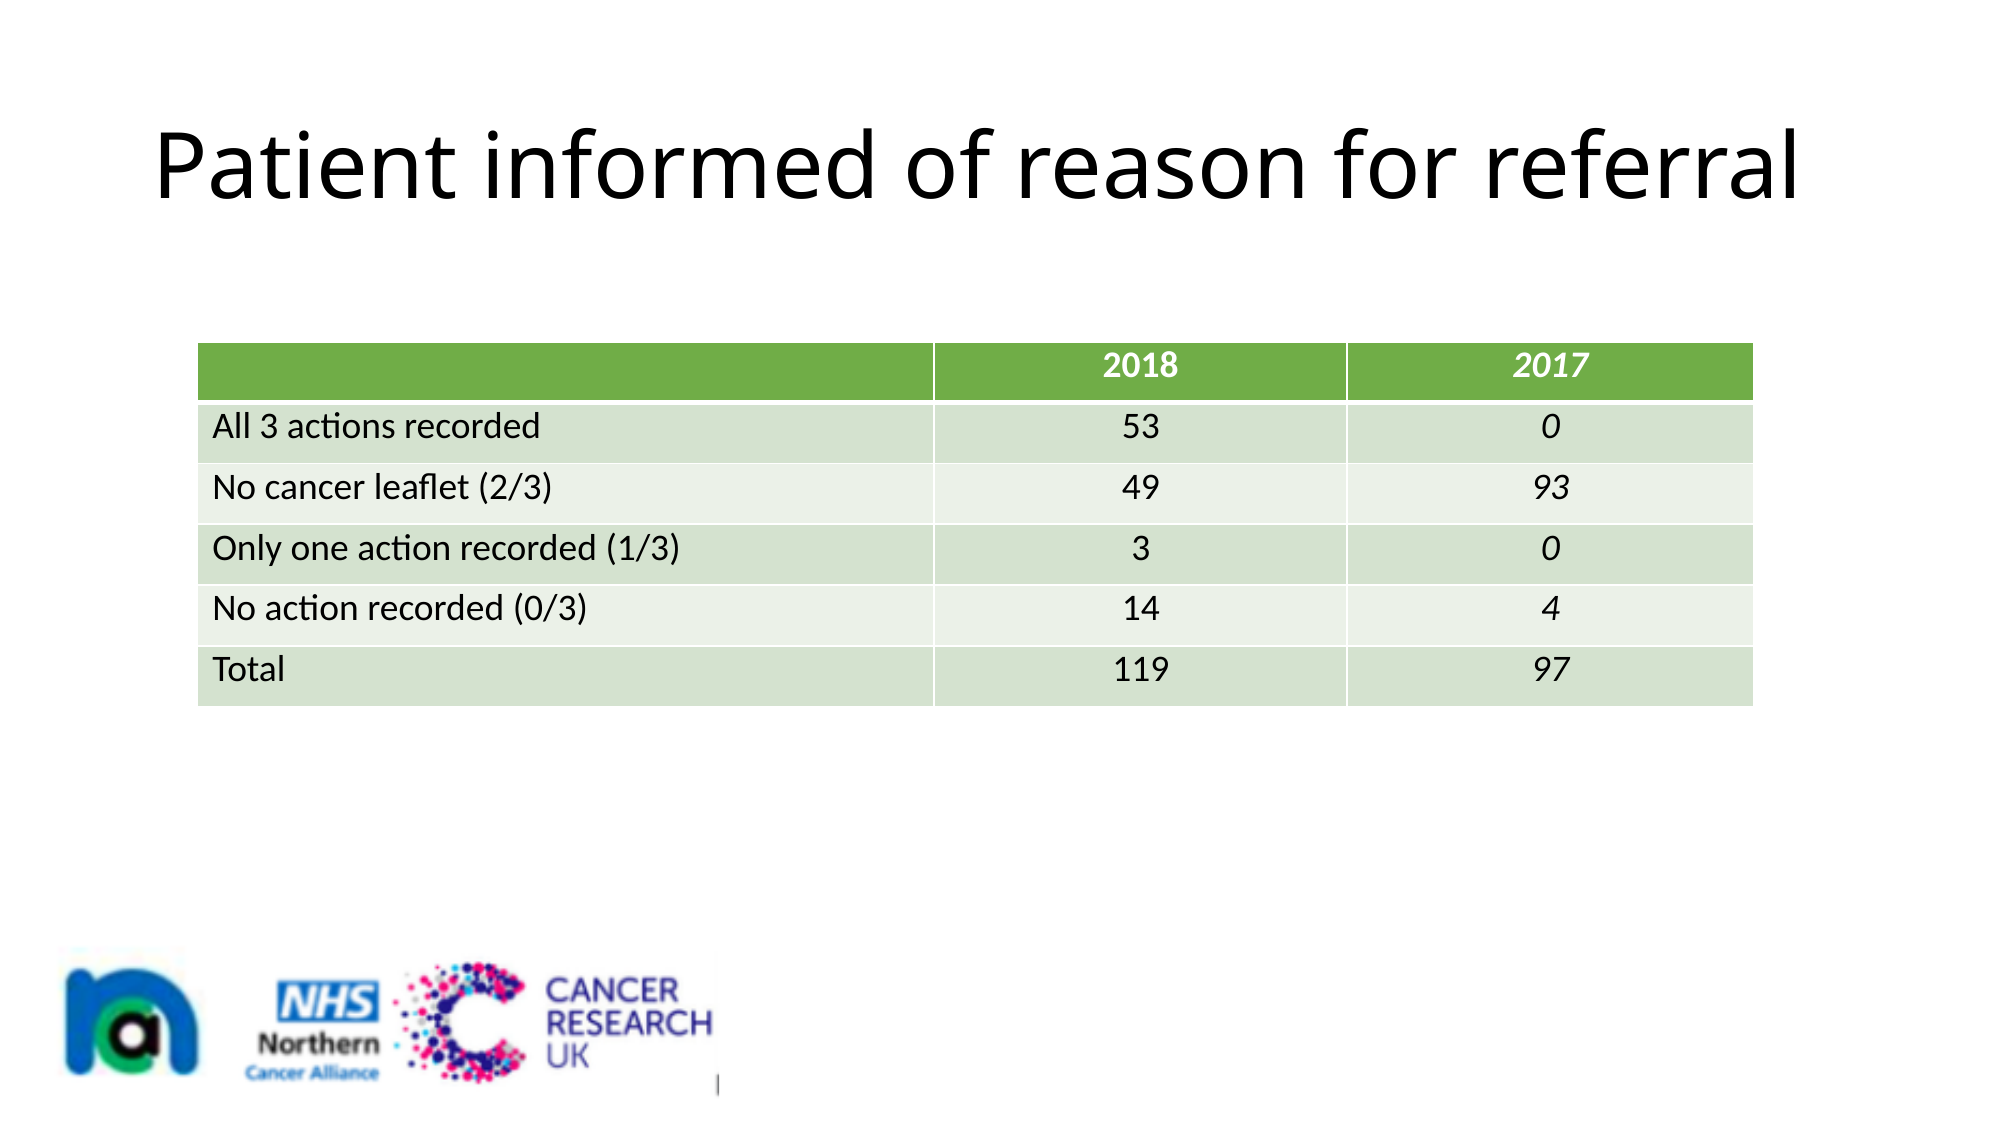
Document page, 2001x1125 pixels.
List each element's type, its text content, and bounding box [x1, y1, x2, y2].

table_cell No cancer leaflet (2/3) [198, 464, 933, 523]
picture [0, 945, 720, 1125]
table_cell 97 [1348, 647, 1753, 706]
table_cell Only one action recorded (1/3) [198, 525, 933, 584]
title Patient informed of reason for referral [137, 59, 1863, 278]
table_cell 49 [935, 464, 1346, 523]
table_cell Total [198, 647, 933, 706]
table_cell 0 [1348, 525, 1753, 584]
table_cell 119 [935, 647, 1346, 706]
table_cell 3 [935, 525, 1346, 584]
table_cell No action recorded (0/3) [198, 586, 933, 645]
table_cell 53 [935, 405, 1346, 463]
table_cell 14 [935, 586, 1346, 645]
table_cell 4 [1348, 586, 1753, 645]
table_cell All 3 actions recorded [198, 405, 933, 463]
table_header [198, 343, 933, 400]
table_header 2017 [1348, 343, 1753, 400]
table_cell 0 [1348, 405, 1753, 463]
table_cell 93 [1348, 464, 1753, 523]
table_header 2018 [935, 343, 1346, 400]
